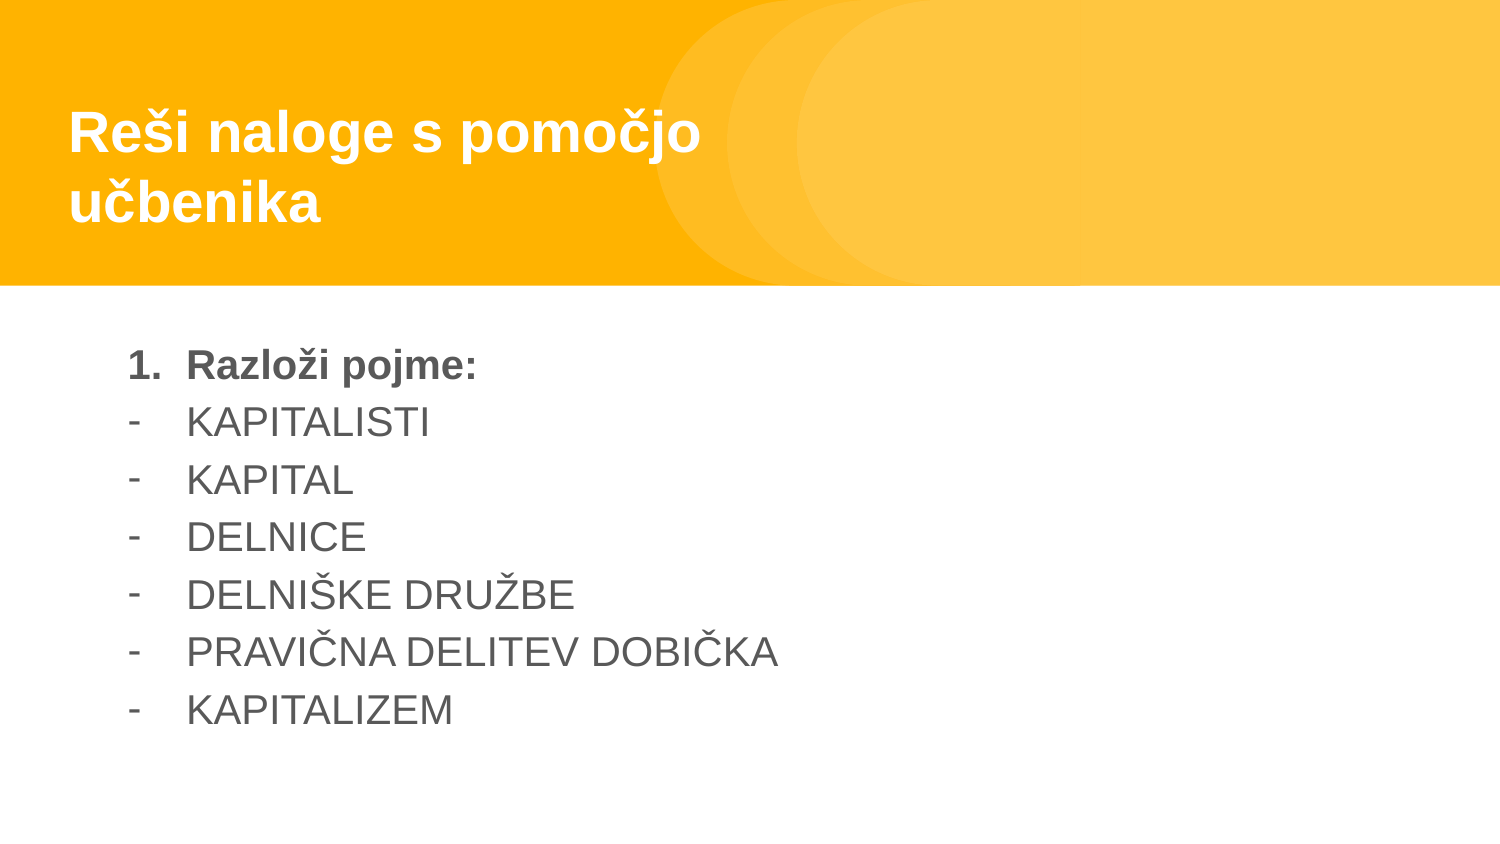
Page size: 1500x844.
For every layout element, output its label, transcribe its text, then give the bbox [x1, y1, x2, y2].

list Razloži pojme: KAPITALISTI KAPITAL DELNICE DELNIŠKE DRUŽBE PRAVIČNA DELITEV DOBIČKA KAPITALIZEM [96, 315, 1443, 759]
title Reši naloge s pomočjo učbenika [53, 24, 812, 250]
